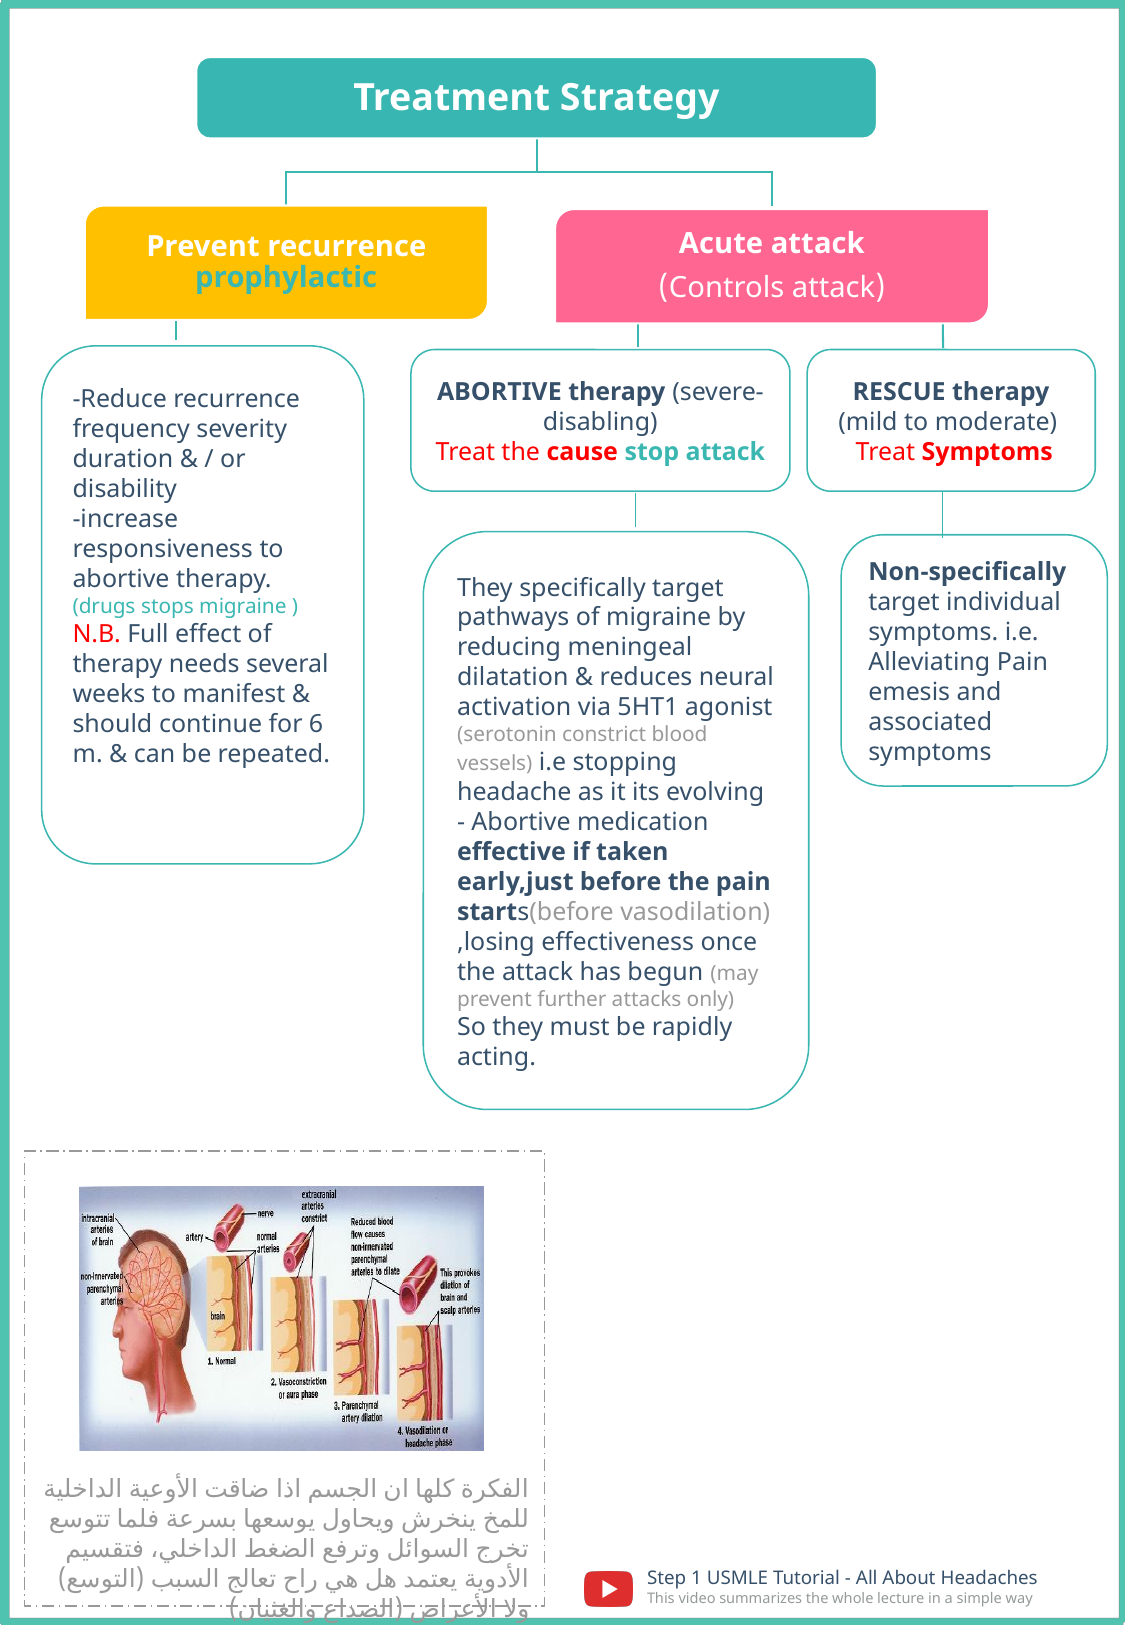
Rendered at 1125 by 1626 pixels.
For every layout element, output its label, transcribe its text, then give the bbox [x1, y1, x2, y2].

picture [0, 0, 1125, 1625]
text_box ABORTIVE therapy (severe-disabling) Treat the cause stop attack [410, 349, 790, 492]
text_box [537, 139, 773, 206]
text_box Prevent recurrence prophylactic [84, 205, 488, 320]
text_box Non-specifically target individual symptoms. i.e. Alleviating Pain emesis and associated symptoms [841, 534, 1108, 787]
text_box RESCUE therapy (mild to moderate) Treat Symptoms [807, 349, 1096, 492]
text_box They specifically target pathways of migraine by reducing meningeal dilatation & reduces neural activation via 5HT1 agonist (serotonin constrict blood vessels) i.e stopping headache as it its evolving - Abortive medication effective if taken early,just before the pain starts(before vasodilation) ,losing effectiveness once the attack has begun (may prevent further attacks only) So they must be rapidly acting. [423, 531, 809, 1110]
text_box Step 1 USMLE Tutorial - All About Headaches This video summarizes the whole lecture in a simple way [632, 1558, 1079, 1620]
text_box [286, 139, 537, 205]
text_box -Reduce recurrence frequency severity duration & / or disability -increase responsiveness to abortive therapy. (drugs stops migraine ) N.B. Full effect of therapy needs several weeks to manifest & should continue for 6 m. & can be repeated. [41, 345, 364, 864]
text_box الفكرة كلها ان الجسم اذا ضاقت الأوعية الداخلية للمخ ينخرش ويحاول يوسعها بسرعة فلما تتوسع تخرج السوائل وترفع الضغط الداخلي، فتقسيم الأدوية يعتمد هل هي راح تعالج السبب (التوسع) ولا الأعراض (الصداع والغثيان) [24, 1150, 545, 1606]
text_box Treatment Strategy [196, 57, 877, 139]
text_box Acute attack (Controls attack) [555, 208, 990, 324]
